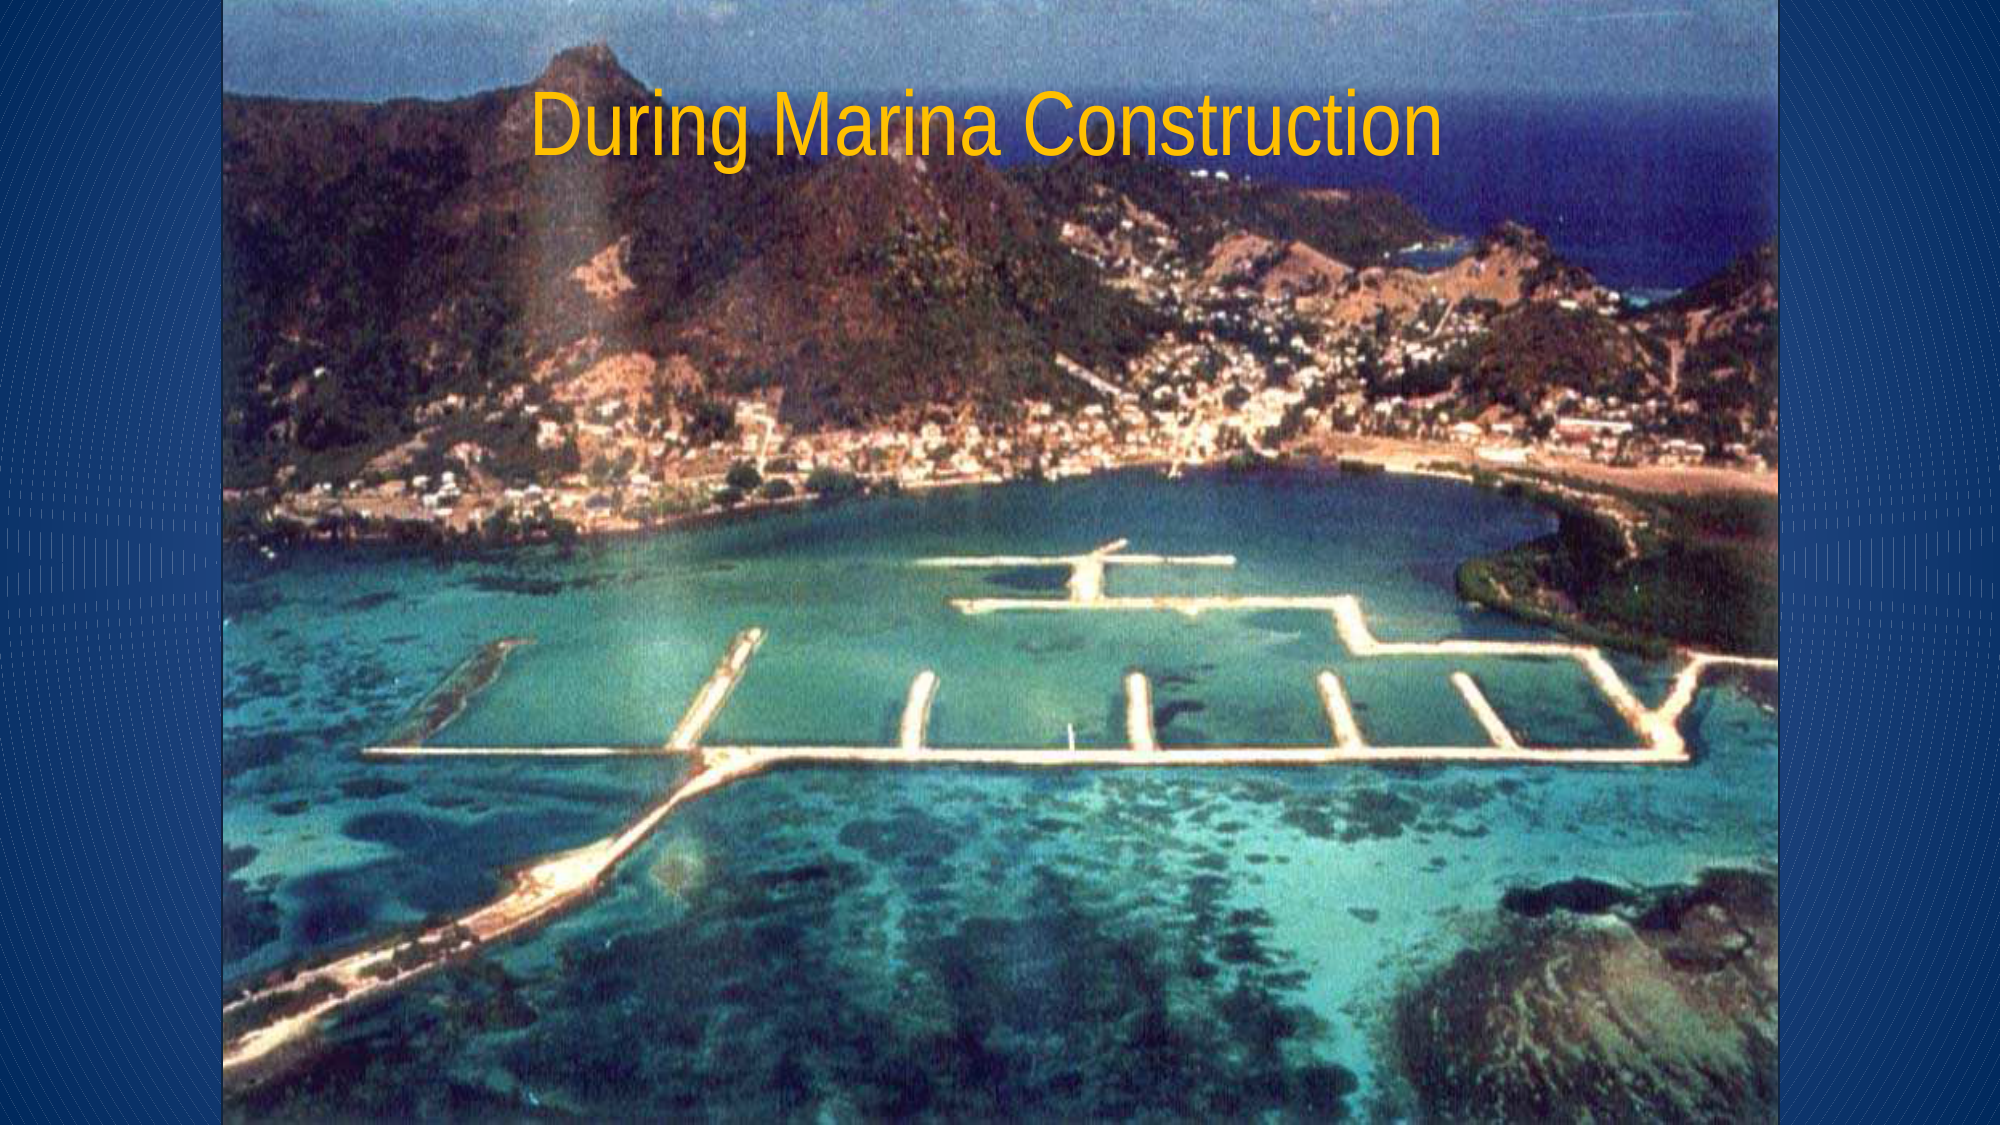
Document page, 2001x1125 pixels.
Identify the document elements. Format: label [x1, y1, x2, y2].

picture [222, 0, 1779, 1125]
